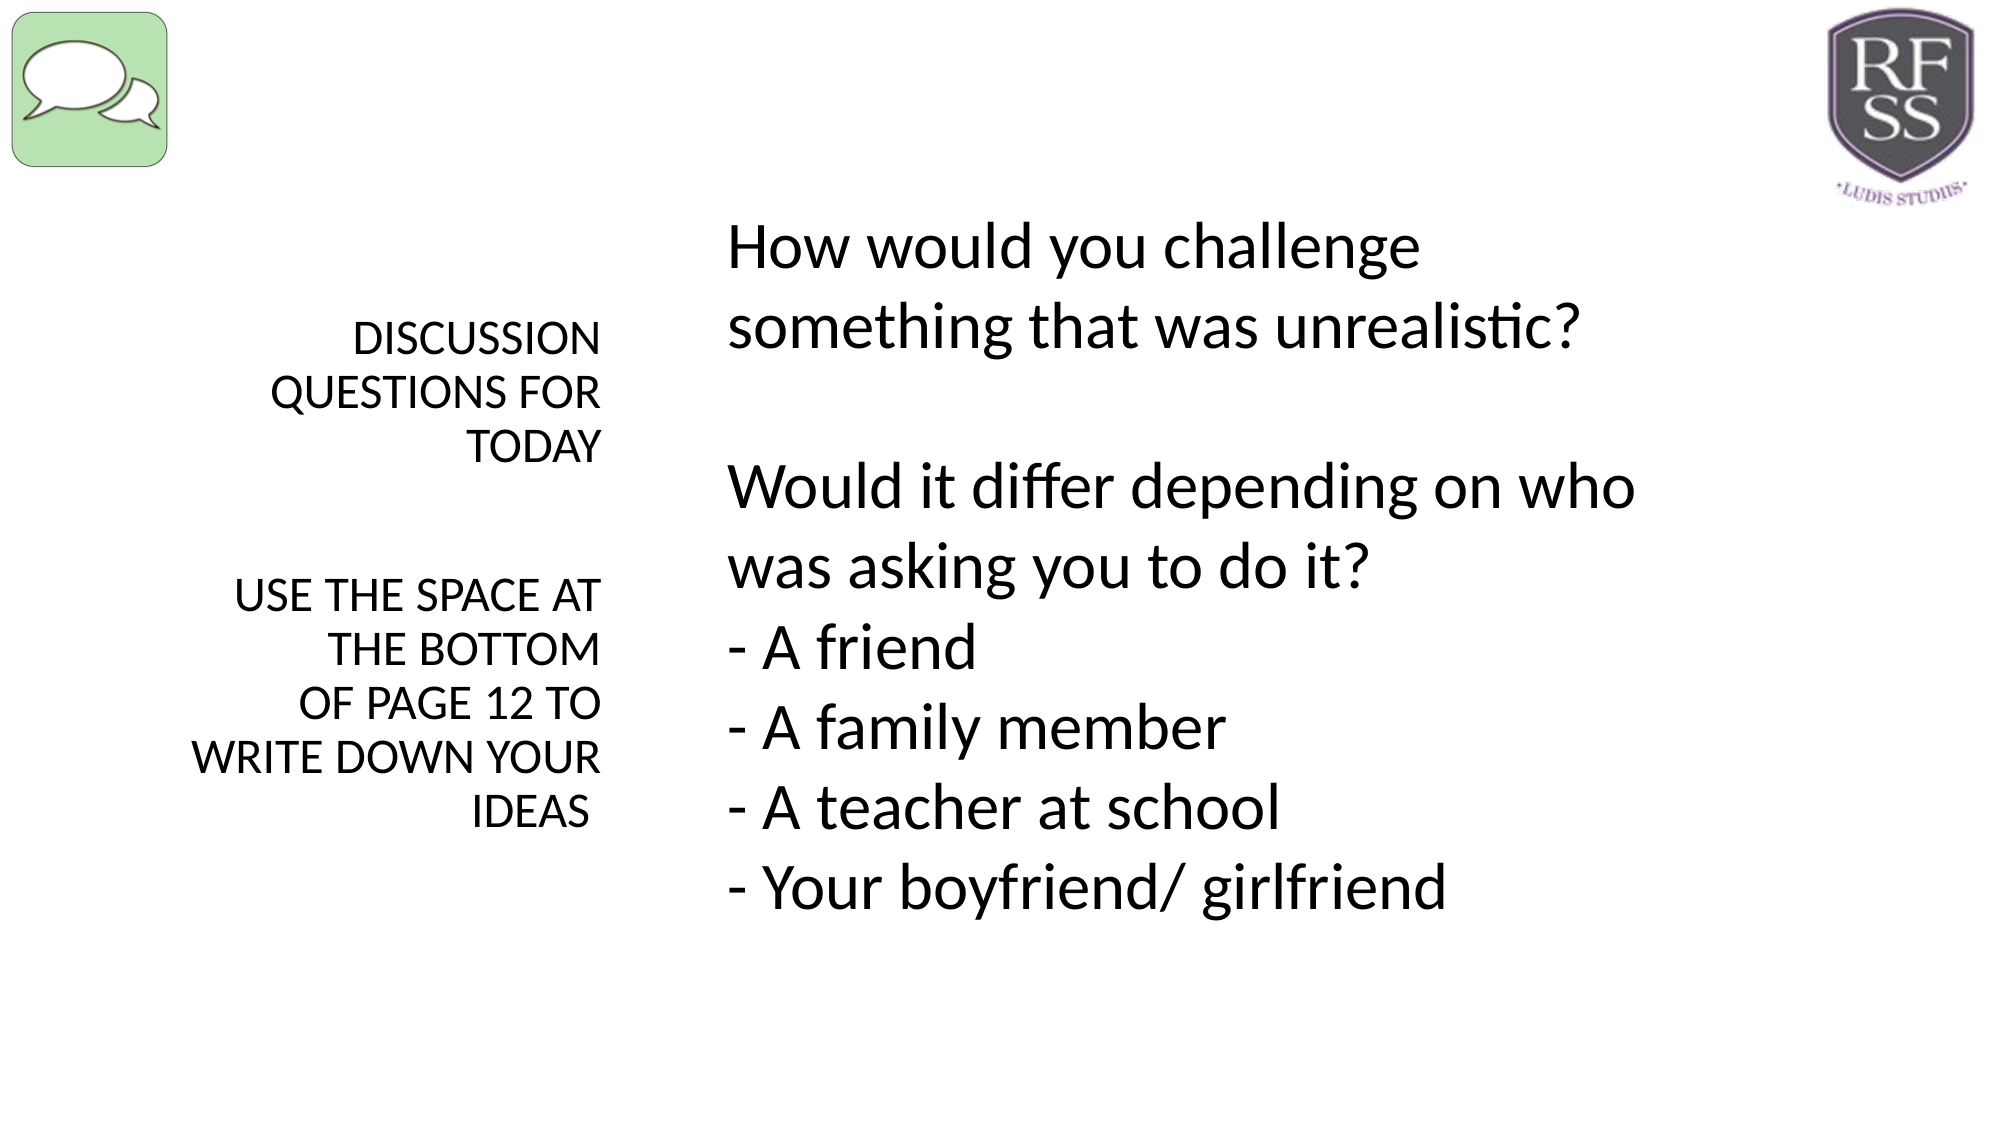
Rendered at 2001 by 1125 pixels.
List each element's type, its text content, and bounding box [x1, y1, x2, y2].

list DISCUSSION QUESTIONS FOR TODAY USE THE SPACE AT THE BOTTOM OF PAGE 12 TO WRITE DOWN YOUR IDEAS [156, 303, 617, 847]
title How would you challenge something that was unrealistic? Would it differ depending on who was asking you to do it? - A friend - A family member - A teacher at school - Your boyfriend/ girlfriend [712, 143, 1681, 981]
picture [10, 11, 168, 168]
picture [1795, 0, 2000, 214]
